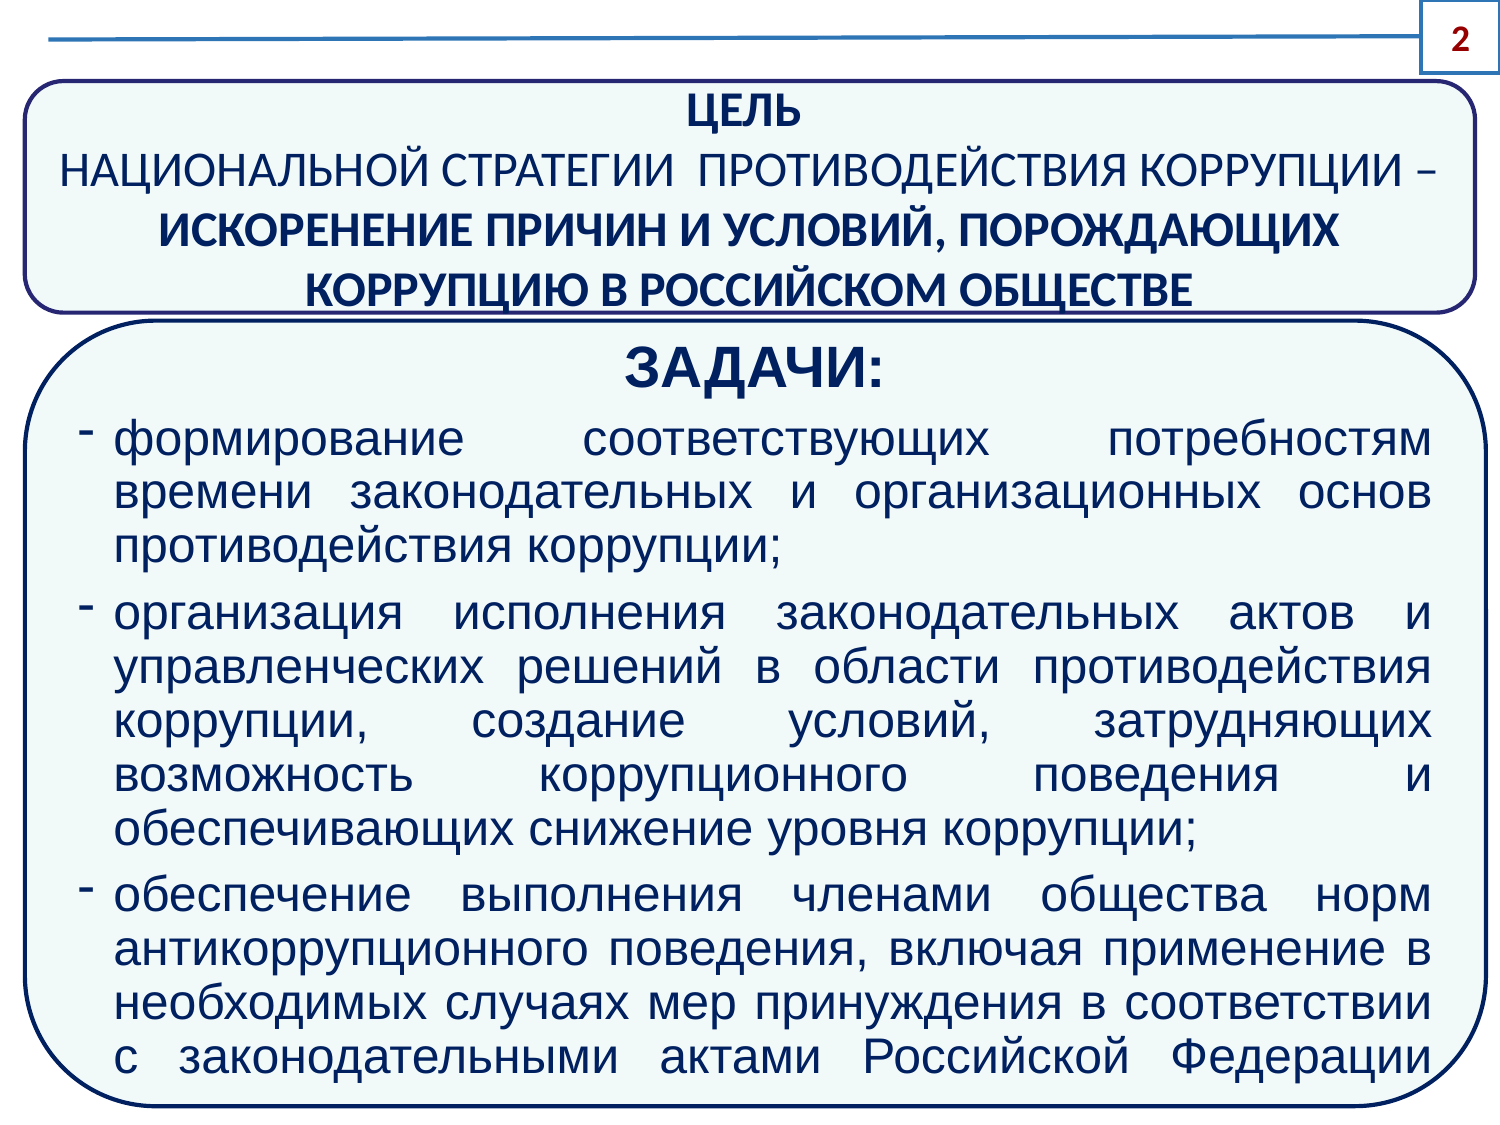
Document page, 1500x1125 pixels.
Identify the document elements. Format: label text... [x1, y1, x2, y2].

text_box ЗАДАЧИ: формирование соответствующих потребностям времени законодательных и организационных основ противодействия коррупции; организация исполнения законодательных актов и управленческих решений в области противодействия коррупции, создание условий, затрудняющих возможность коррупционного поведения и обеспечивающих снижение уровня коррупции; обеспечение выполнения членами общества норм антикоррупционного поведения, включая применение в необходимых случаях мер принуждения в соответствии с законодательными актами Российской Федерации [22, 318, 1489, 1109]
text_box ЦЕЛЬ НАЦИОНАЛЬНОЙ СТРАТЕГИИ ПРОТИВОДЕЙСТВИЯ КОРРУПЦИИ – ИСКОРЕНЕНИЕ ПРИЧИН И УСЛОВИЙ, ПОРОЖДАЮЩИХ КОРРУПЦИЮ В РОССИЙСКОМ ОБЩЕСТВЕ [22, 78, 1478, 315]
text_box 2 [48, 0, 1500, 74]
